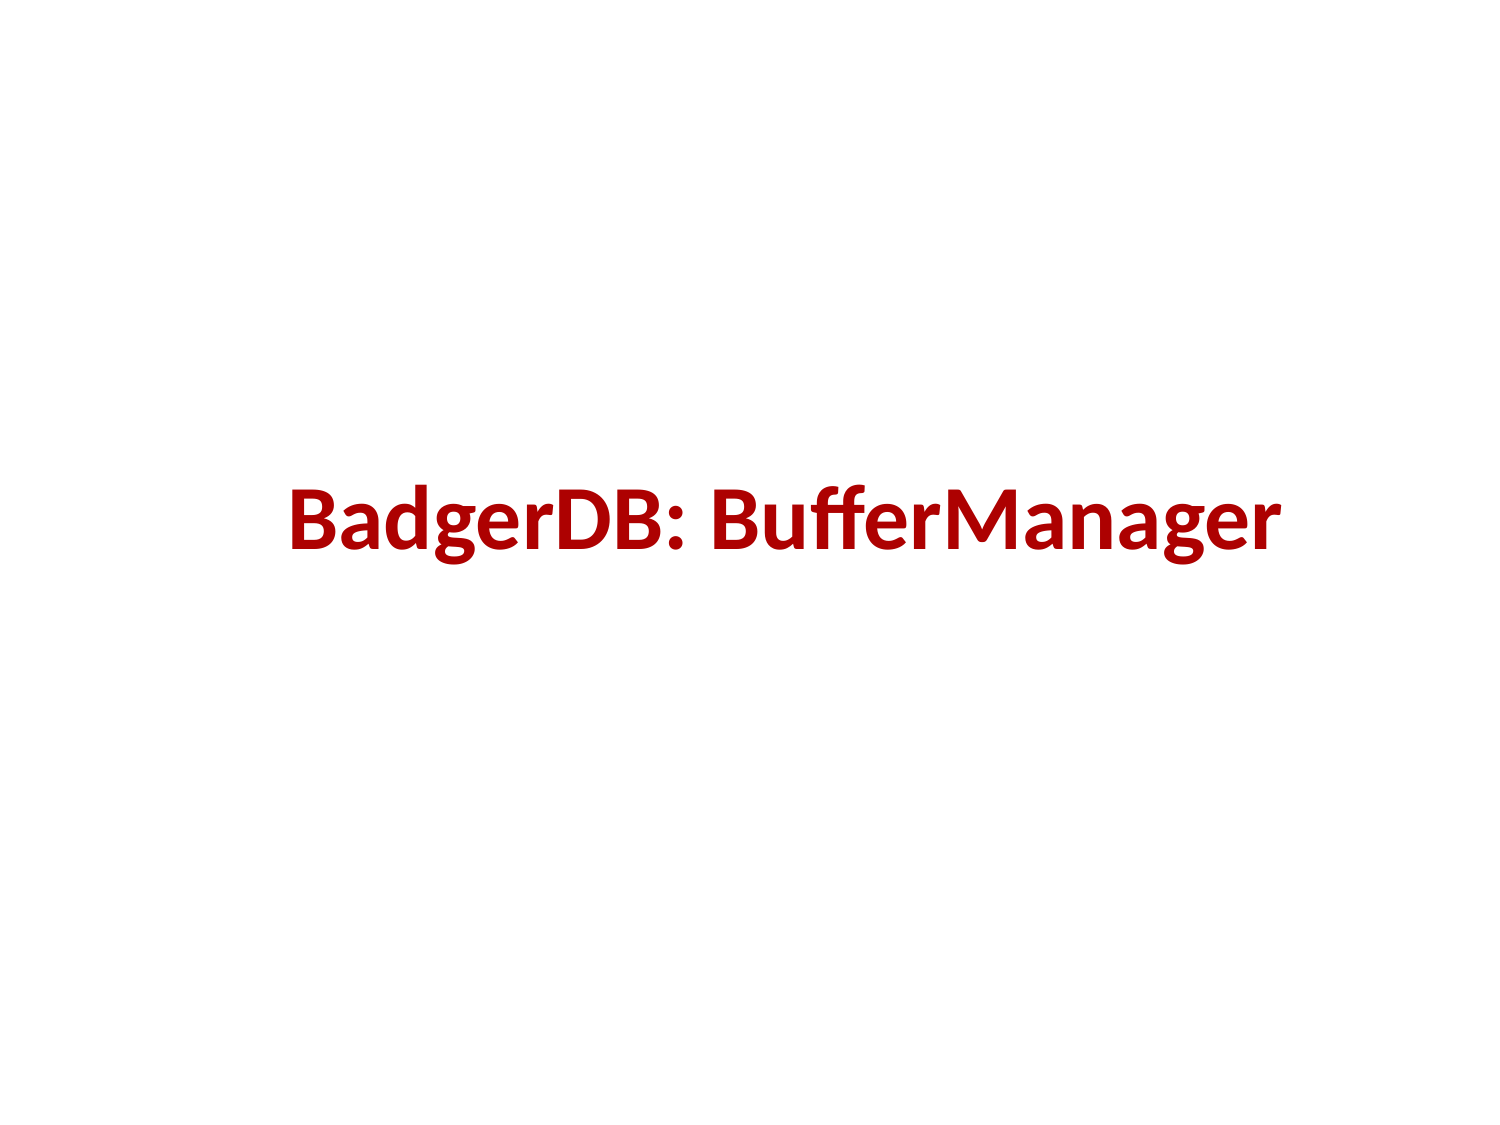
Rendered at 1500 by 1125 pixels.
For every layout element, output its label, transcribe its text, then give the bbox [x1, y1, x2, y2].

title BadgerDB: BufferManager [139, 431, 1433, 595]
